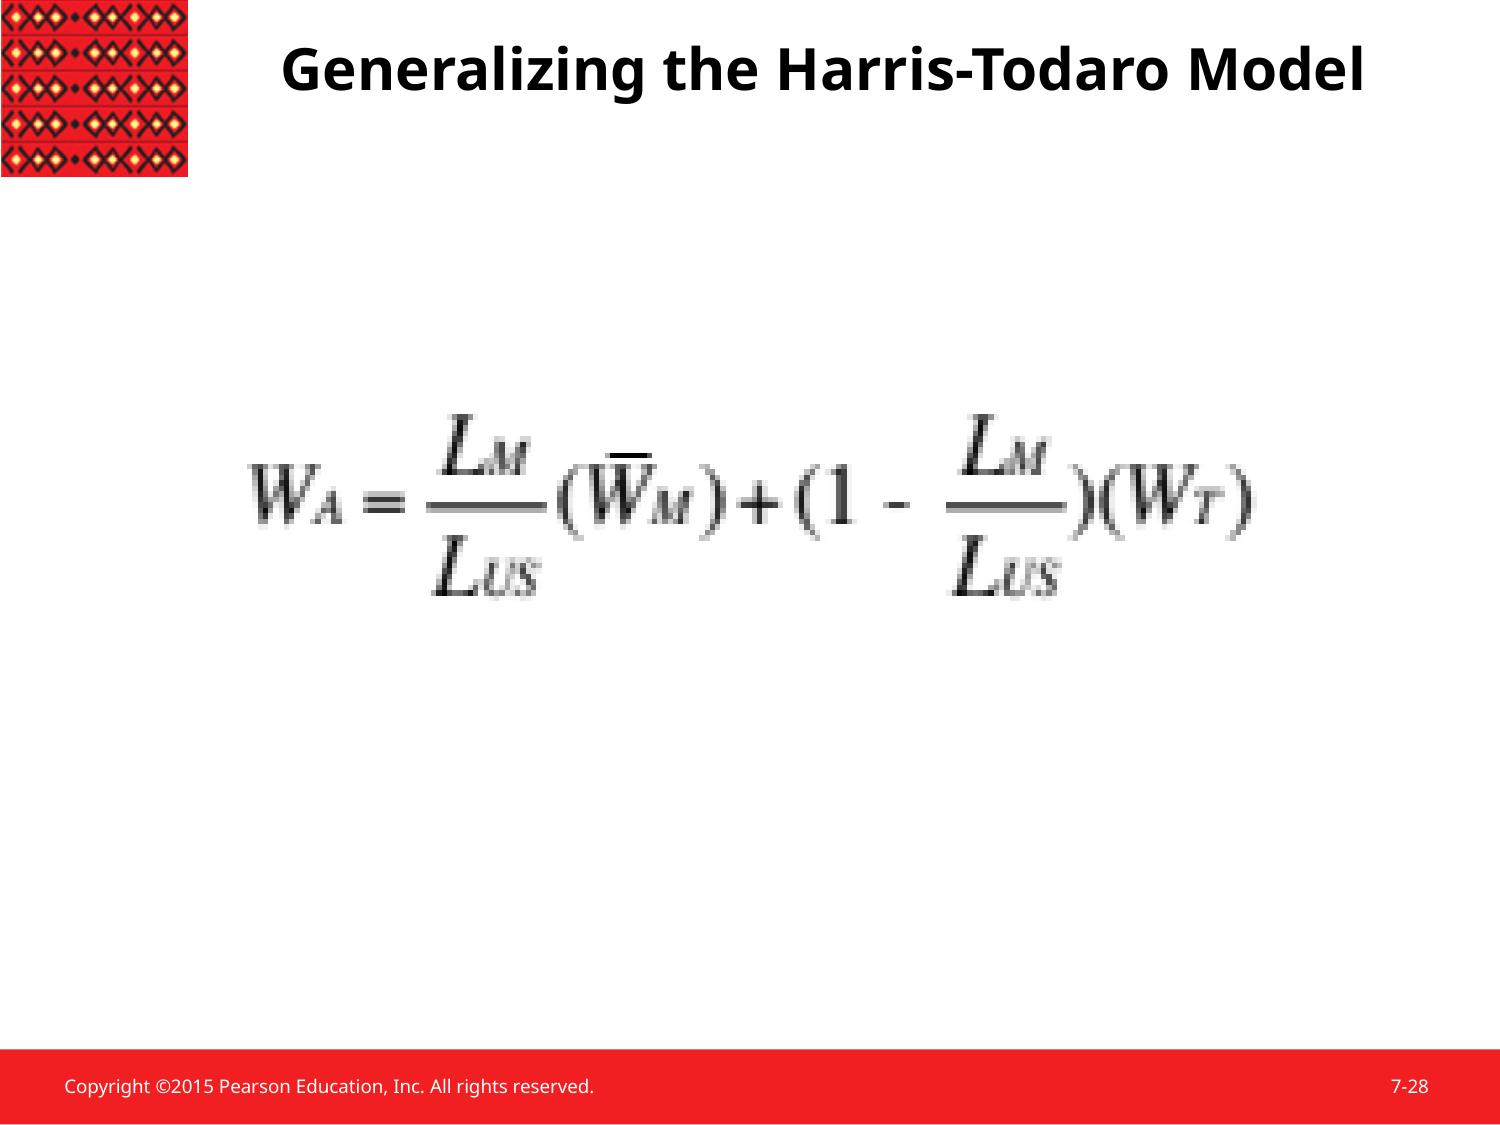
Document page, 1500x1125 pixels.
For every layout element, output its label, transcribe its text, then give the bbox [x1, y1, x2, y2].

text_box Generalizing the Harris-Todaro Model [265, 24, 1382, 110]
picture [1, 0, 188, 177]
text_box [237, 387, 1284, 718]
